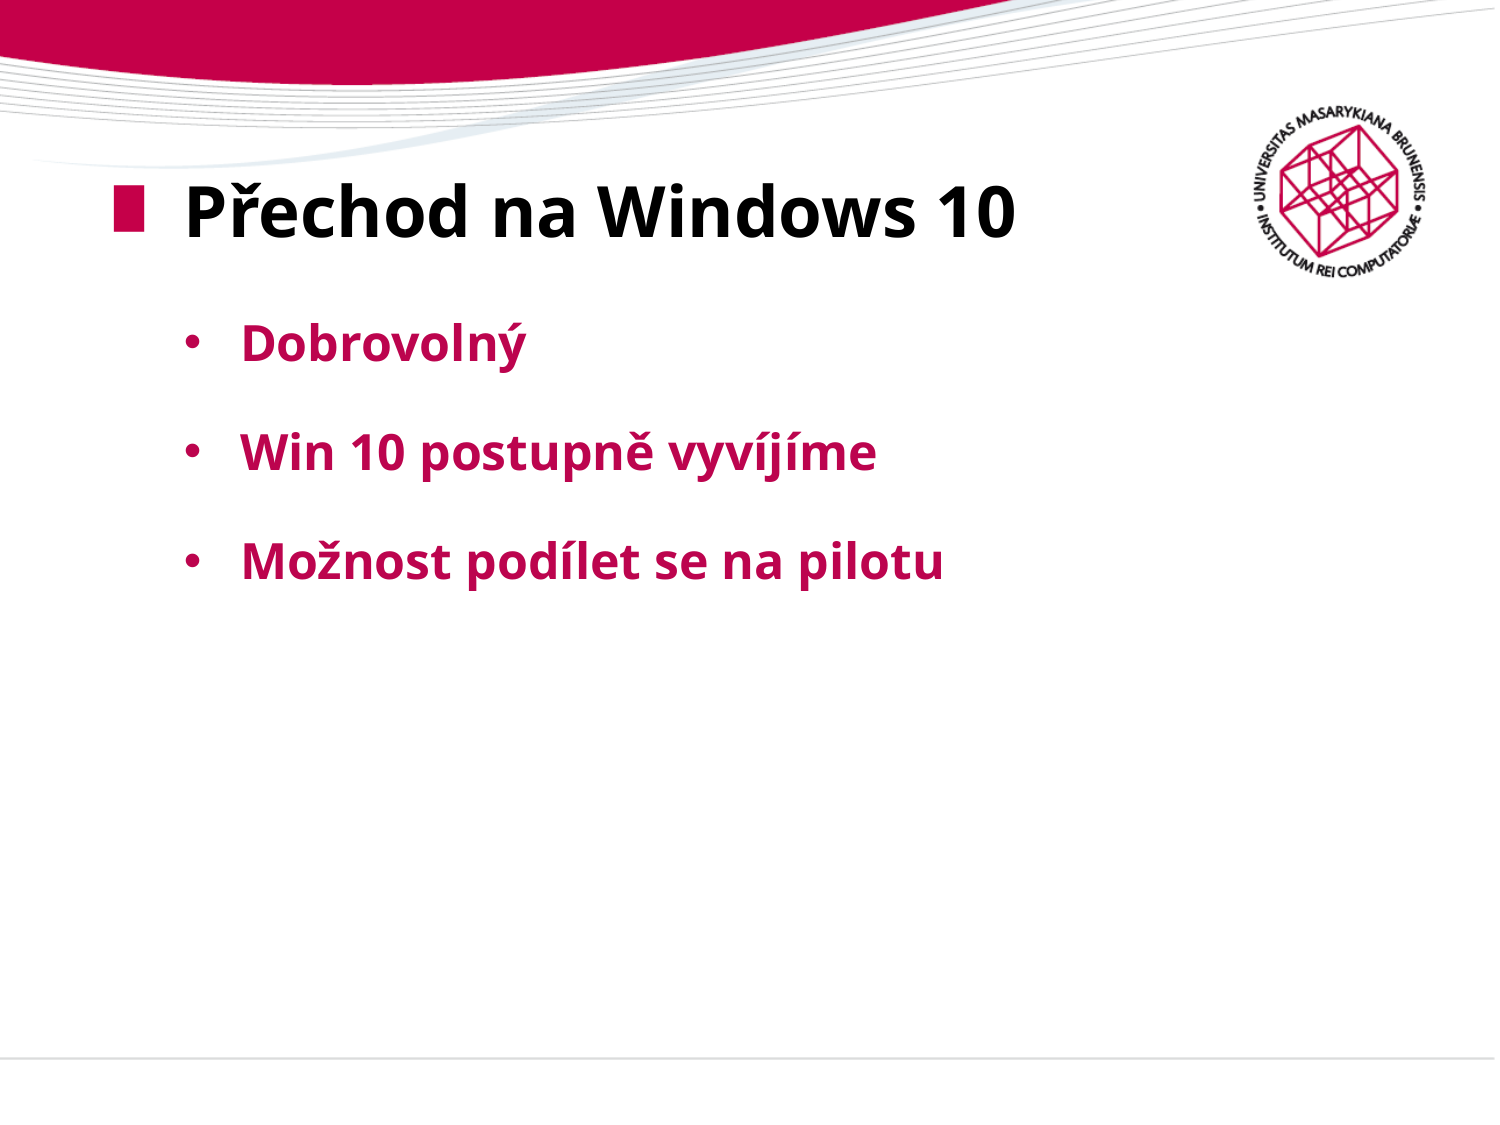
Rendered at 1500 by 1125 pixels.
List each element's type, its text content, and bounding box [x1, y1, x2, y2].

picture [0, 0, 1497, 1118]
title Přechod na Windows 10 [168, 154, 1206, 264]
list Dobrovolný Win 10 postupně vyvíjíme Možnost podílet se na pilotu [168, 291, 1291, 1043]
